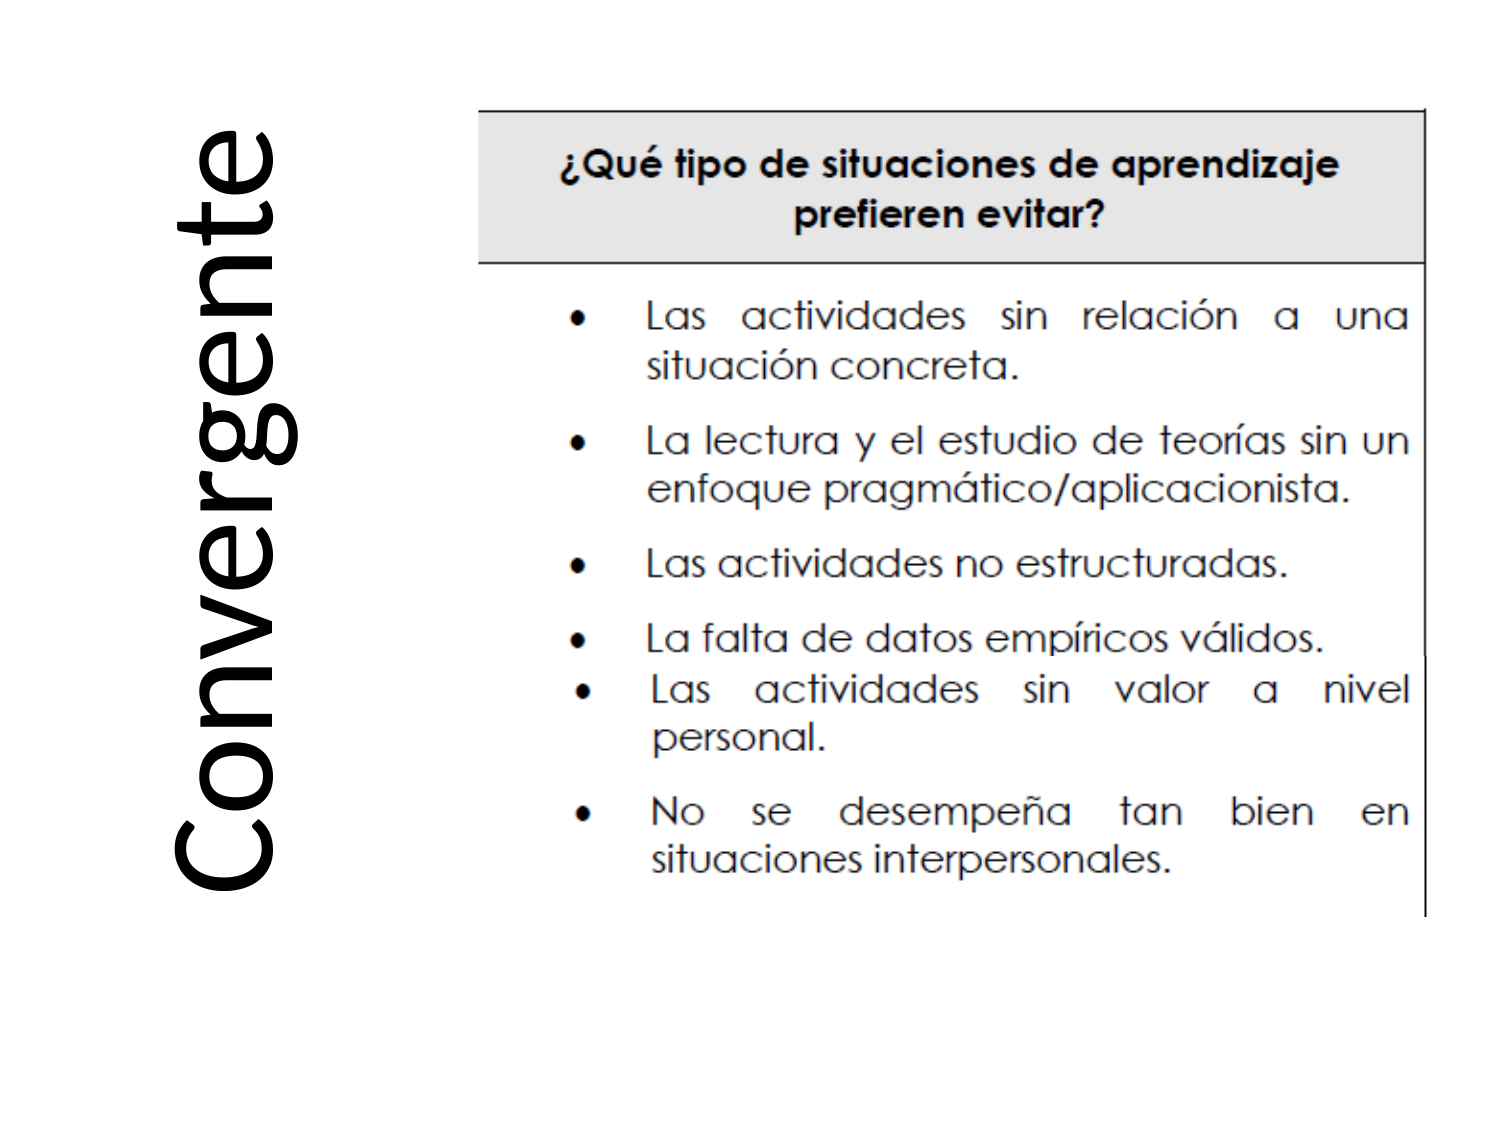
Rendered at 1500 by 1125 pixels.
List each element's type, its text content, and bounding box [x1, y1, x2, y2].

text_box Convergente [114, 110, 310, 912]
picture [478, 106, 1431, 918]
